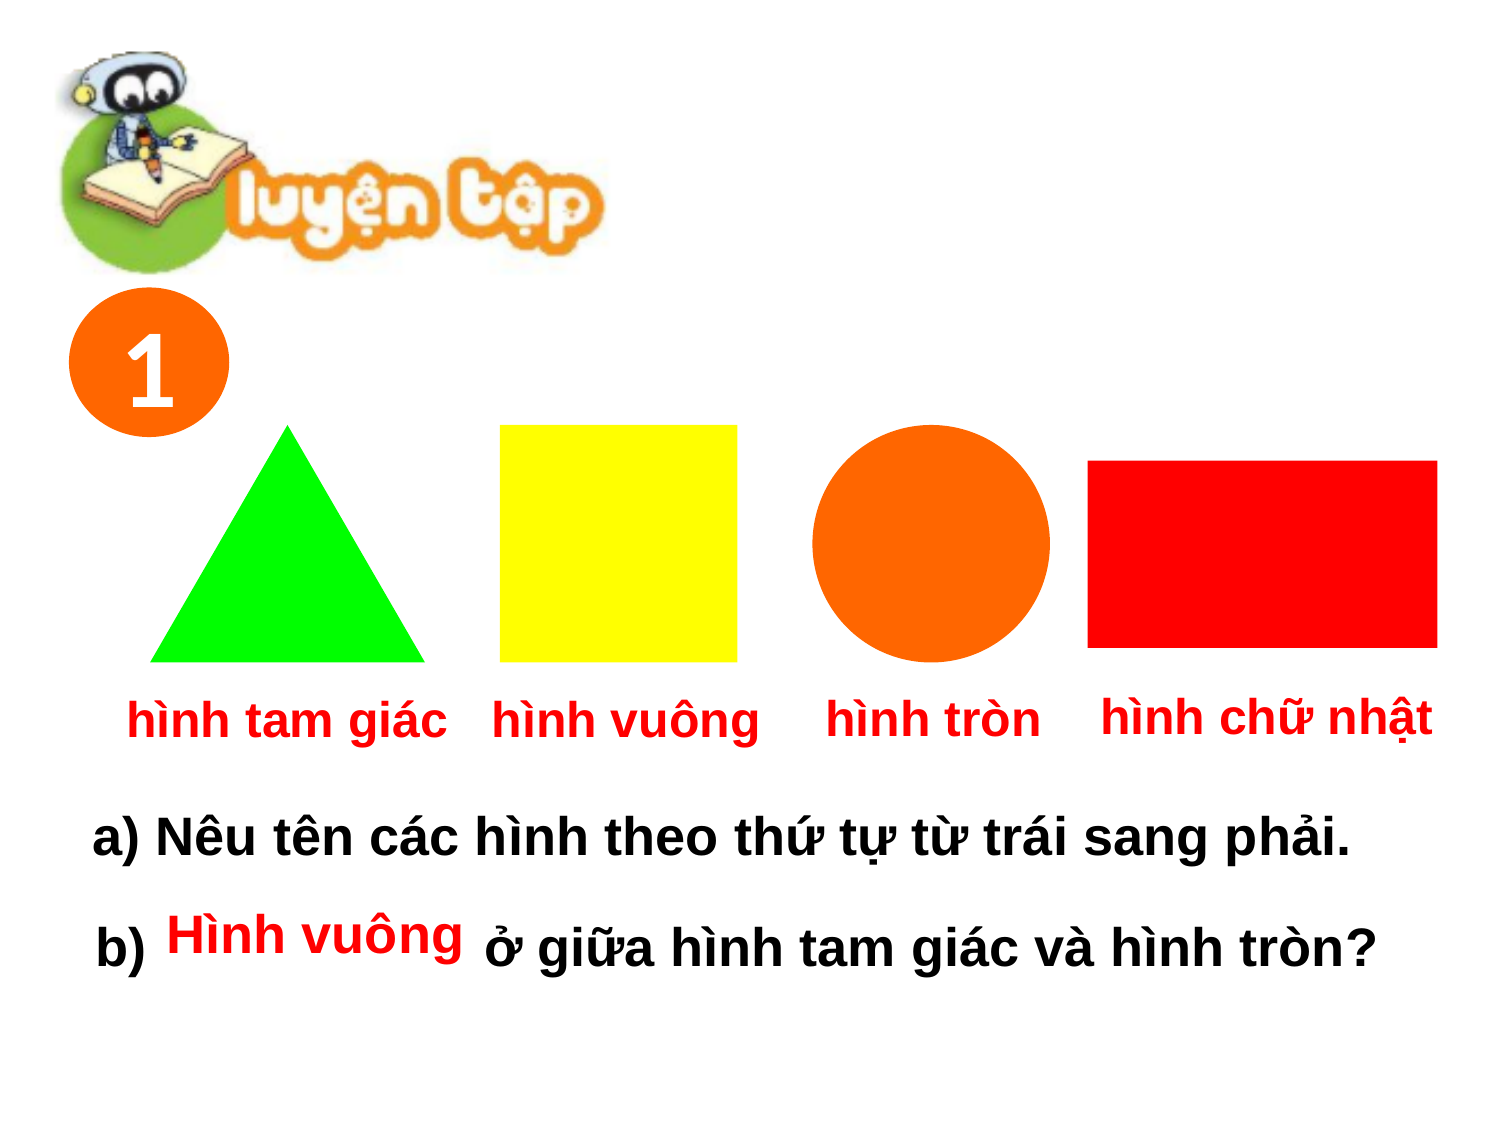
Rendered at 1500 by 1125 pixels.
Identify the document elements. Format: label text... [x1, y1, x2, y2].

text_box 1 [66, 296, 232, 440]
text_box hình tam giác [111, 680, 464, 755]
text_box hình vuông [476, 679, 776, 755]
text_box hình tròn [810, 679, 1057, 755]
text_box Hình vuông [151, 891, 480, 972]
text_box b) Hình nào ở giữa hình tam giác và hình tròn? [81, 871, 1469, 985]
text_box a) Nêu tên các hình theo thứ tự từ trái sang phải. [77, 760, 1465, 874]
picture [30, 28, 613, 288]
text_box [148, 422, 427, 665]
text_box [810, 422, 1053, 665]
text_box [1085, 458, 1440, 650]
text_box [498, 423, 740, 665]
text_box hình chữ nhật [1085, 677, 1449, 752]
